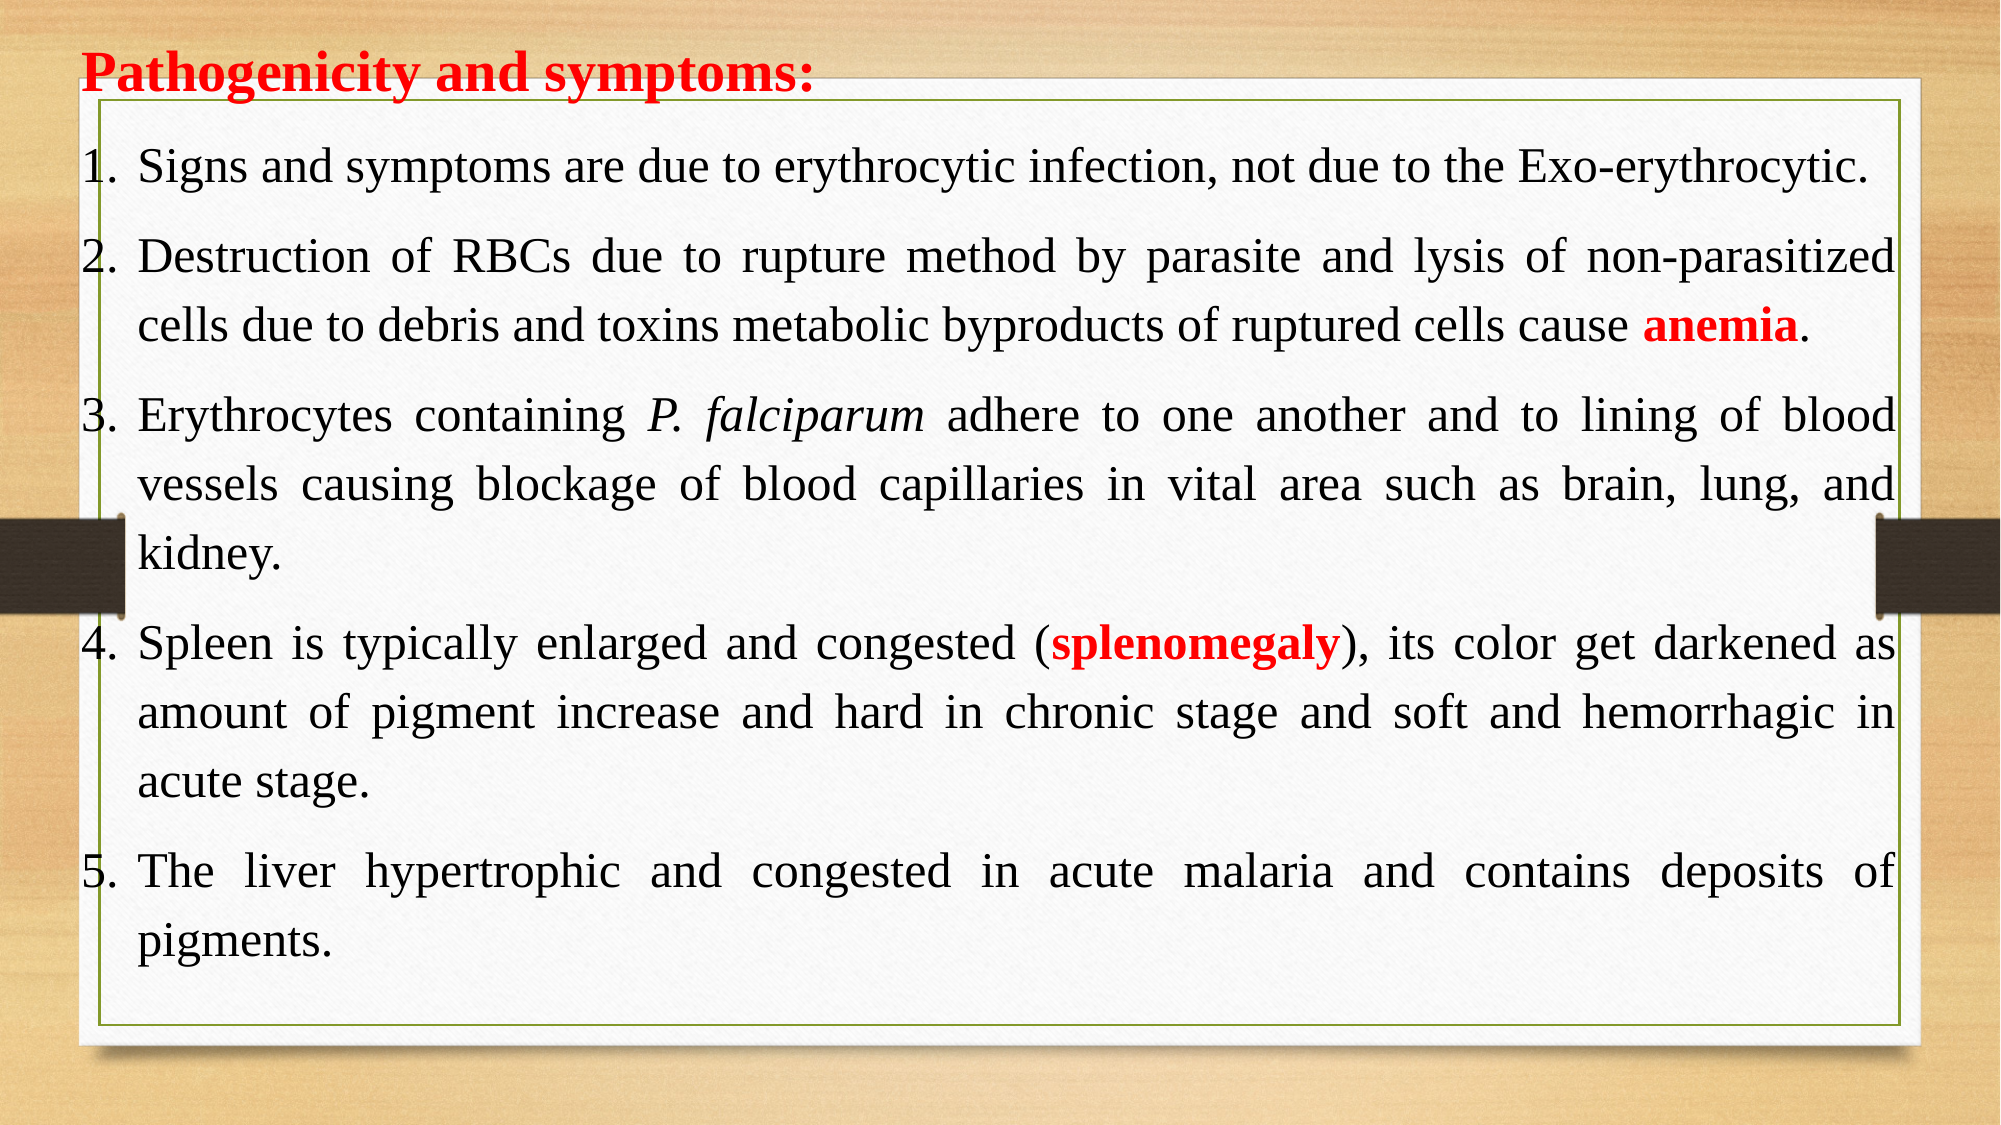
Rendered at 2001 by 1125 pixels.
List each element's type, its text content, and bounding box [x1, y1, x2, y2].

text_box Pathogenicity and symptoms: Signs and symptoms are due to erythrocytic infection, not due to the Exo-erythrocytic. Destruction of RBCs due to rupture method by parasite and lysis of non-parasitized cells due to debris and toxins metabolic byproducts of ruptured cells cause anemia. Erythrocytes containing P. falciparum adhere to one another and to lining of blood vessels causing blockage of blood capillaries in vital area such as brain, lung, and kidney. Spleen is typically enlarged and congested (splenomegaly), its color get darkened as amount of pigment increase and hard in chronic stage and soft and hemorrhagic in acute stage. The liver hypertrophic and congested in acute malaria and contains deposits of pigments. [66, 15, 1912, 974]
picture [0, 0, 2001, 1125]
